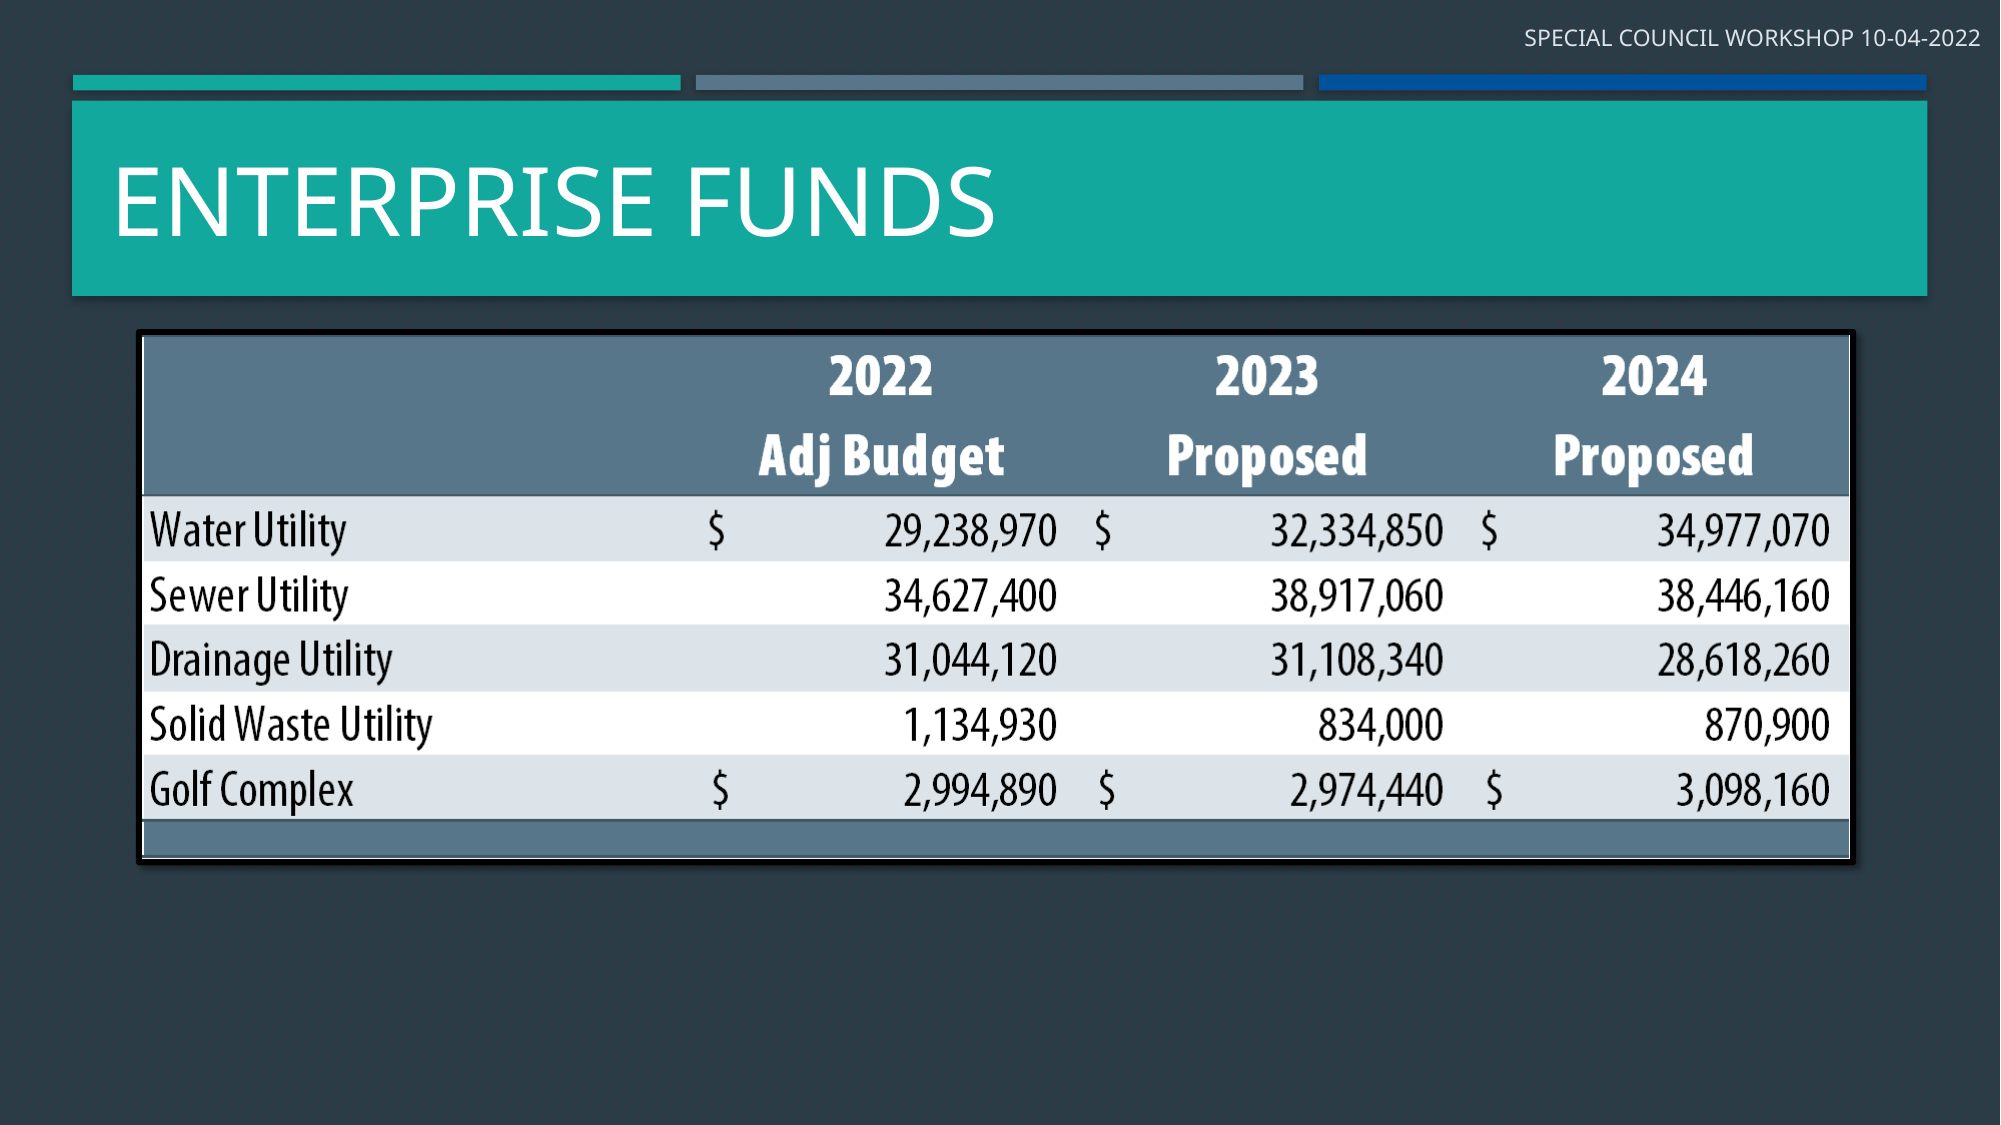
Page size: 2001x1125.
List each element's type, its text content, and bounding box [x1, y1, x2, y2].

text_box SPECIAL COUNCIL WORKSHOP 10-04-2022 [1506, 16, 2000, 59]
title Enterprise funds [95, 115, 1941, 282]
picture [131, 324, 1869, 878]
